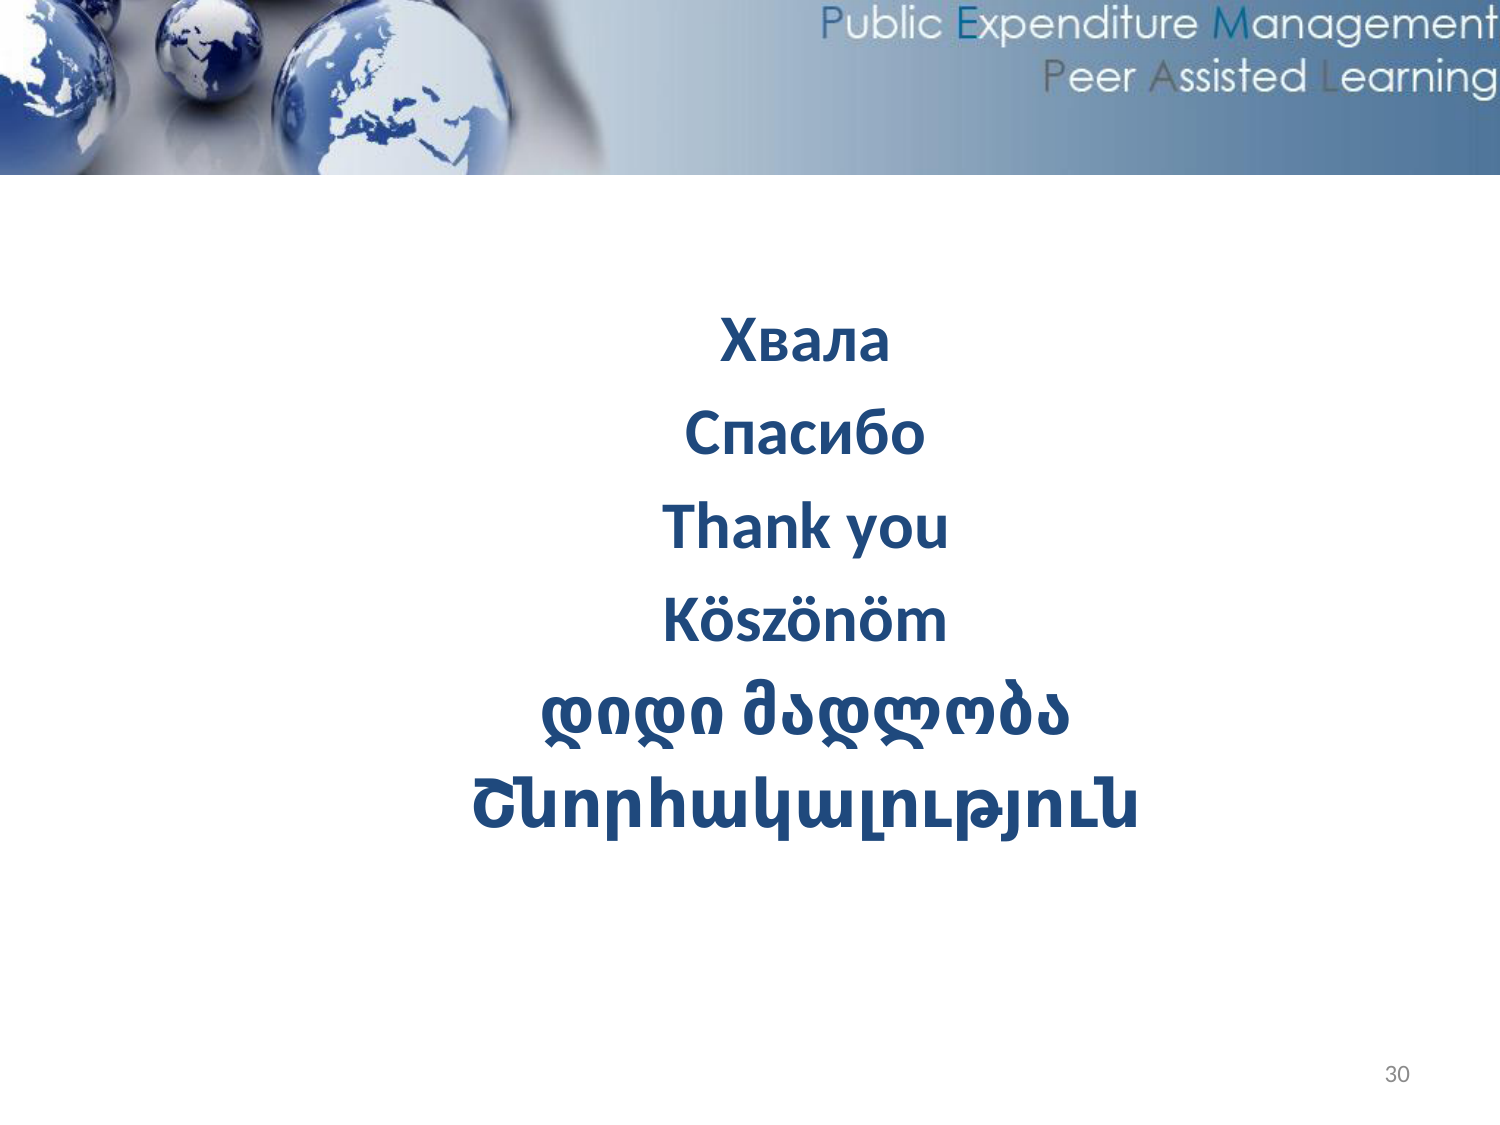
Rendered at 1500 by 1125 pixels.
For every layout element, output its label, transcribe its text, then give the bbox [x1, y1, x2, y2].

text_box Хвала Спасибо Thank you Köszönöm დიდი მადლობა Շնորհակալություն [337, 287, 1275, 849]
slide_number 30 [1074, 1042, 1425, 1103]
picture [0, 0, 1500, 176]
